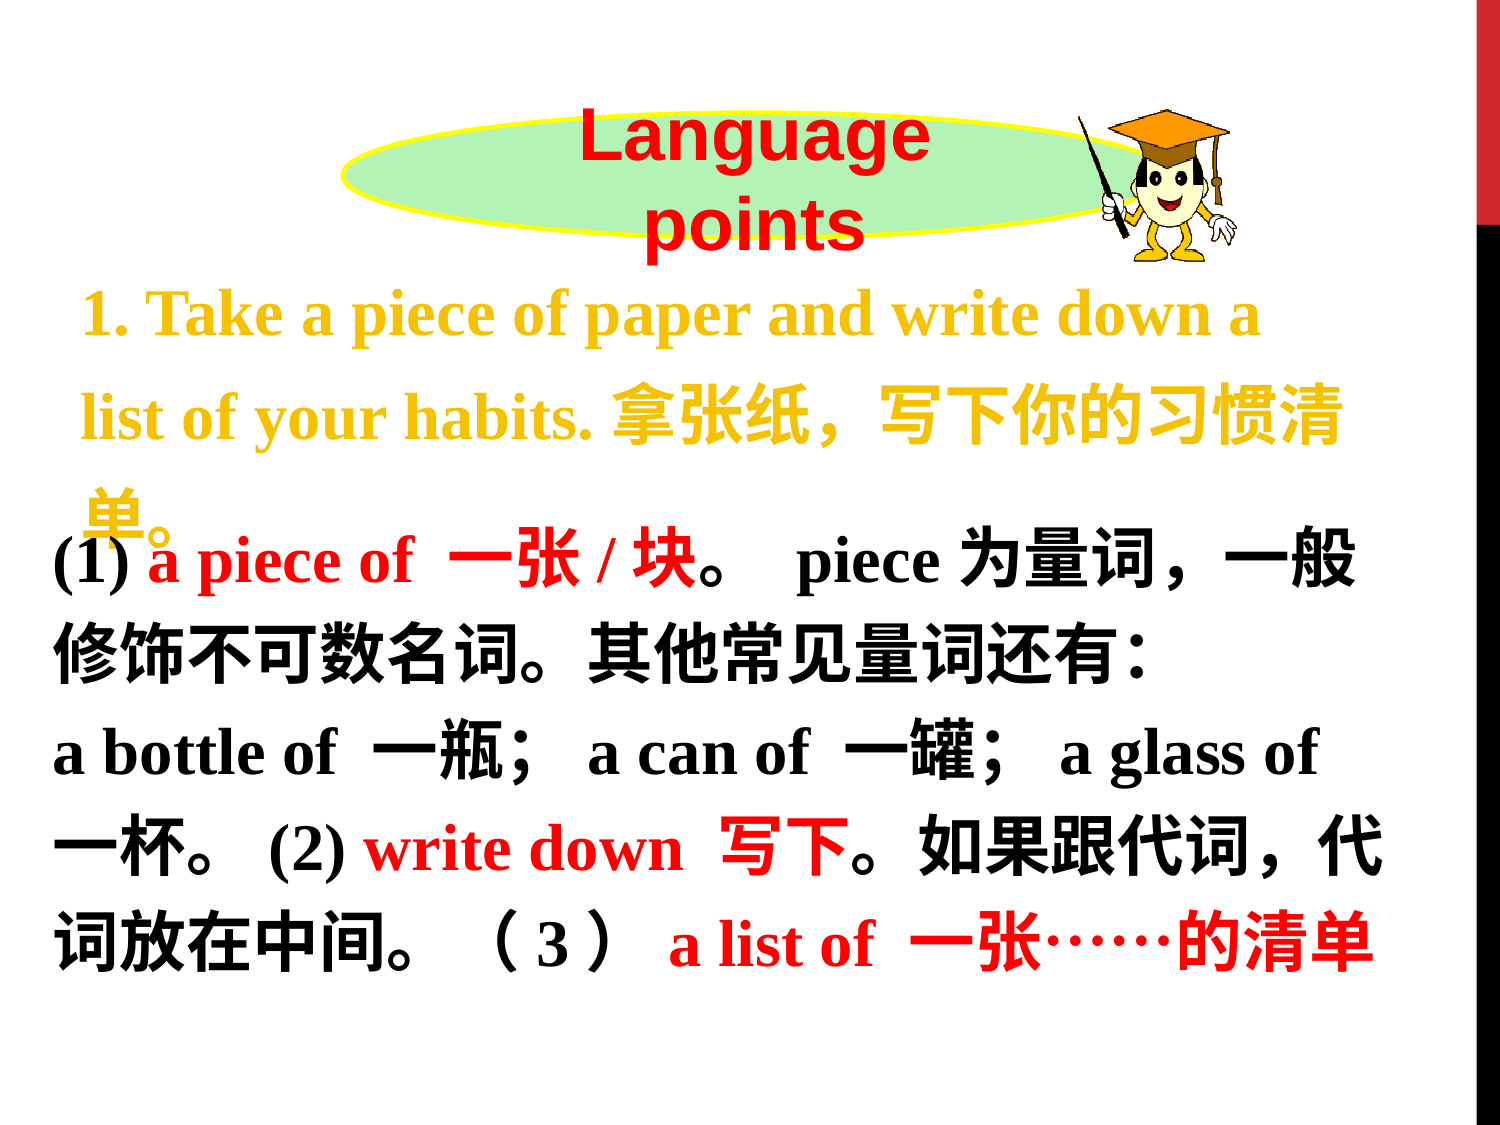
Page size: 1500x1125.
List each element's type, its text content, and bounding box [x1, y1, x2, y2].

text_box 1. Take a piece of paper and write down a list of your habits.拿张纸，写下你的习惯清单。 [65, 237, 1490, 565]
text_box Language points [340, 110, 1064, 237]
picture [1066, 97, 1251, 273]
text_box (1) a piece of 一张/块。 piece为量词，一般修饰不可数名词。其他常见量词还有： a bottle of 一瓶；a can of 一罐；a glass of 一杯。(2) write down 写下。如果跟代词，代词放在中间。（3）a list of 一张……的清单 [38, 492, 1417, 987]
